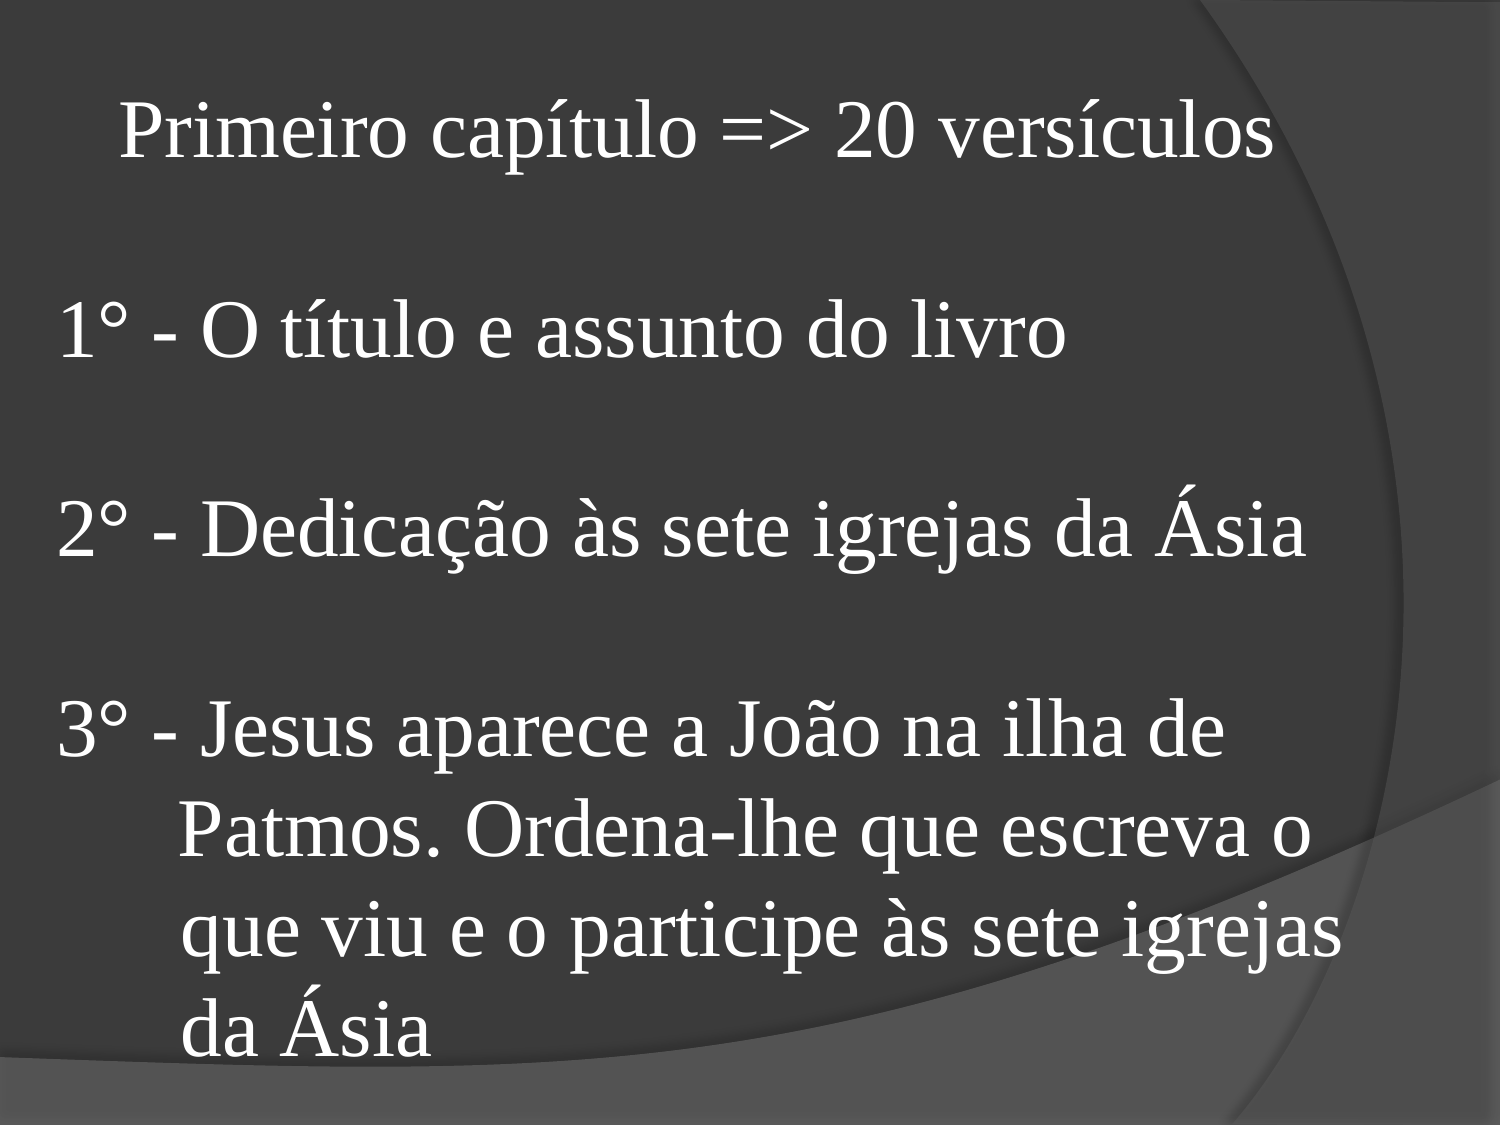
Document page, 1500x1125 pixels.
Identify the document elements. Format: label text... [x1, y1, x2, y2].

text_box Primeiro capítulo => 20 versículos 1° - O título e assunto do livro 2° - Dedicação às sete igrejas da Ásia 3° - Jesus aparece a João na ilha de Patmos. Ordena-lhe que escreva o que viu e o participe às sete igrejas da Ásia [41, 66, 1500, 1081]
